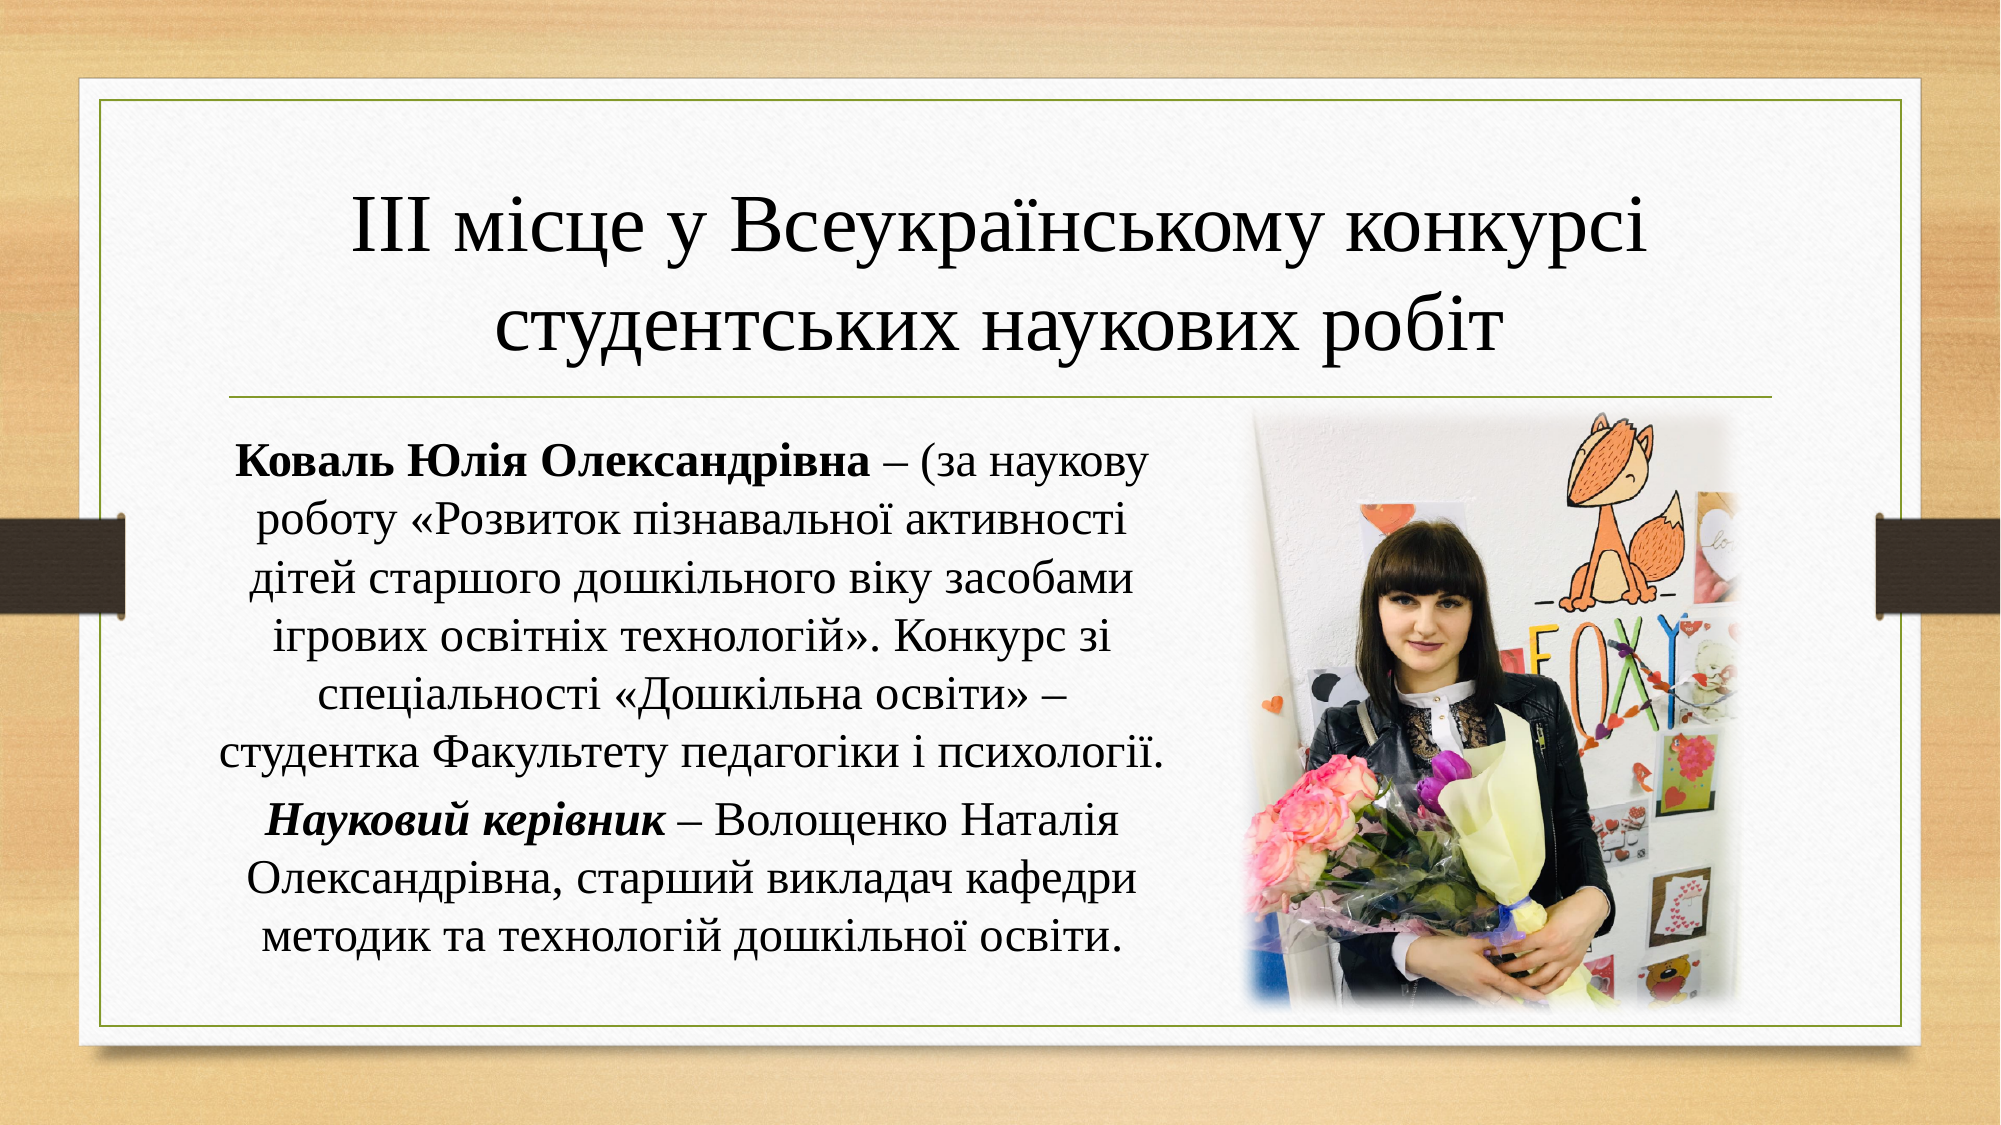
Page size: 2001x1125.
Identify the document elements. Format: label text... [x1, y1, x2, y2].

picture [0, 0, 2001, 1125]
title ІІІ місце у Всеукраїнському конкурсі студентських наукових робіт [212, 161, 1788, 375]
list Коваль Юлія Олександрівна – (за наукову роботу «Розвиток пізнавальної активності дітей старшого дошкільного віку засобами ігрових освітніх технологій». Конкурс зі спеціальності «Дошкільна освіти» – студентка Факультету педагогіки і психології. Науковий керівник – Волощенко Наталія Олександрівна, старший викладач кафедри методик та технологій дошкільної освіти. [200, 420, 1184, 993]
